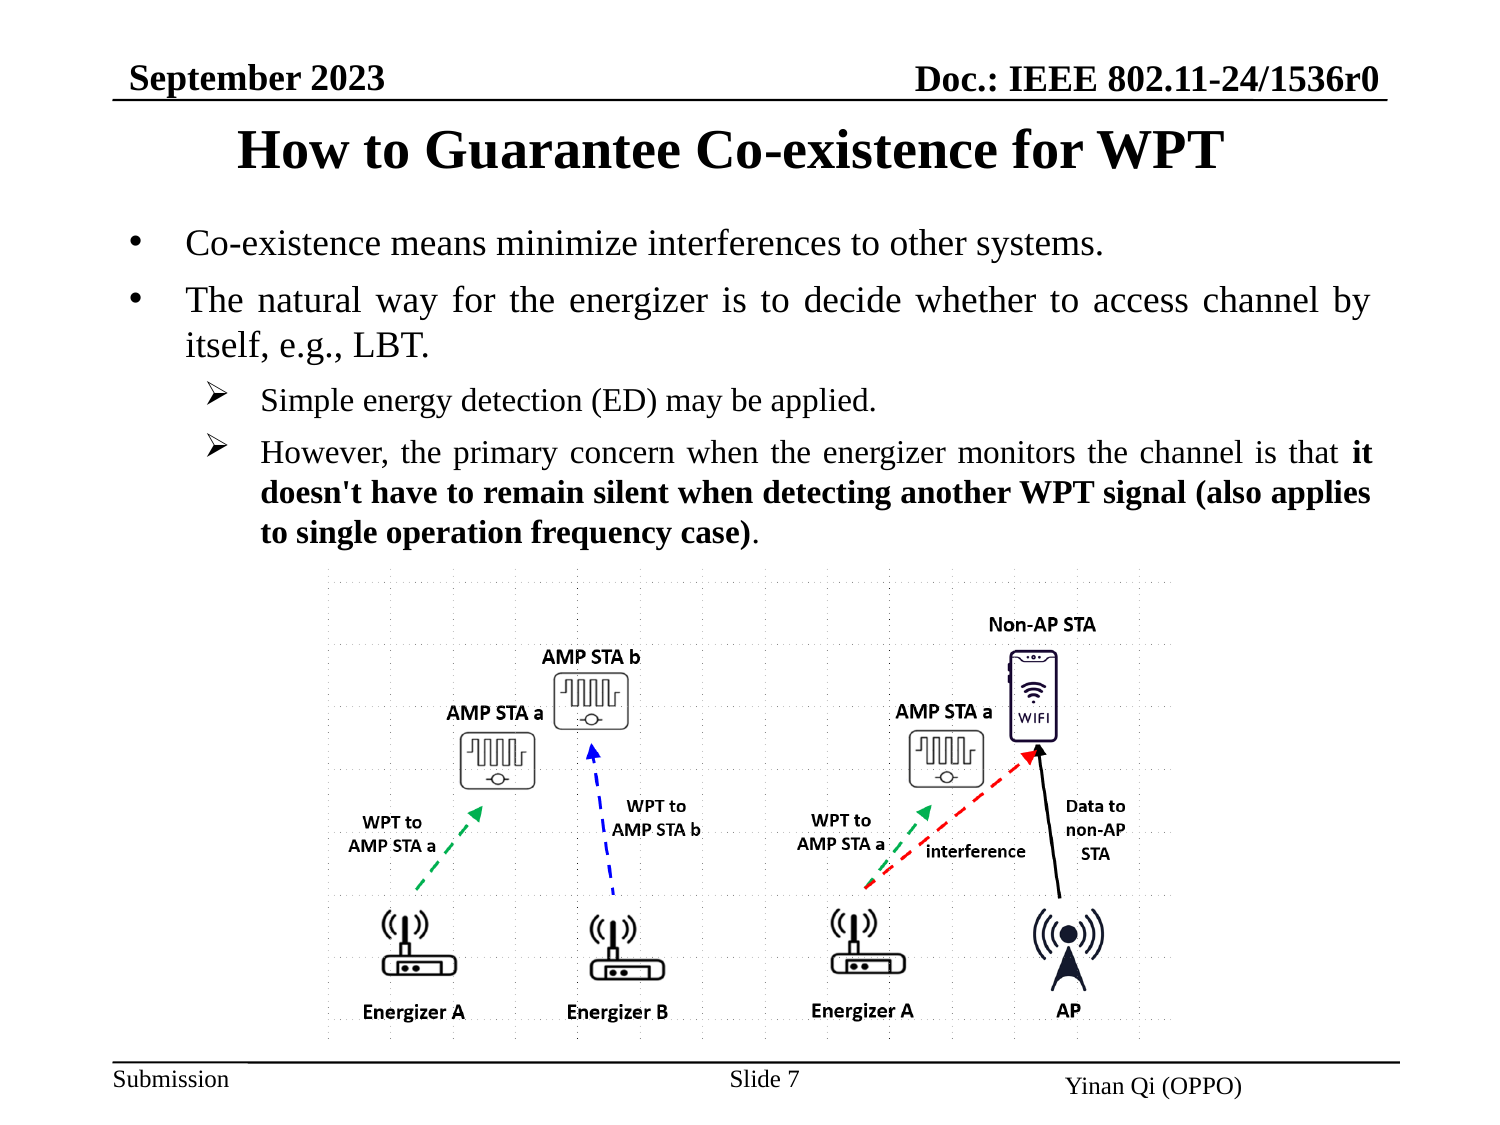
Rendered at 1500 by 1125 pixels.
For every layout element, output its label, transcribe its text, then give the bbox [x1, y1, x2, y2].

text_box Yinan Qi (OPPO) [1050, 1062, 1402, 1093]
text_box Co-existence means minimize interferences to other systems. The natural way for the energizer is to decide whether to access channel by itself, e.g., LBT. Simple energy detection (ED) may be applied. However, the primary concern when the energizer monitors the channel is that it doesn't have to remain silent when detecting another WPT signal (also applies to single operation frequency case). [114, 210, 1388, 558]
text_box Doc.: IEEE 802.11-24/1536r0 [899, 46, 1413, 107]
picture [325, 563, 1175, 1044]
text_box How to Guarantee Co-existence for WPT [62, 112, 1400, 193]
text_box September 2023 [114, 45, 493, 100]
text_box Slide 7 [712, 1062, 800, 1122]
